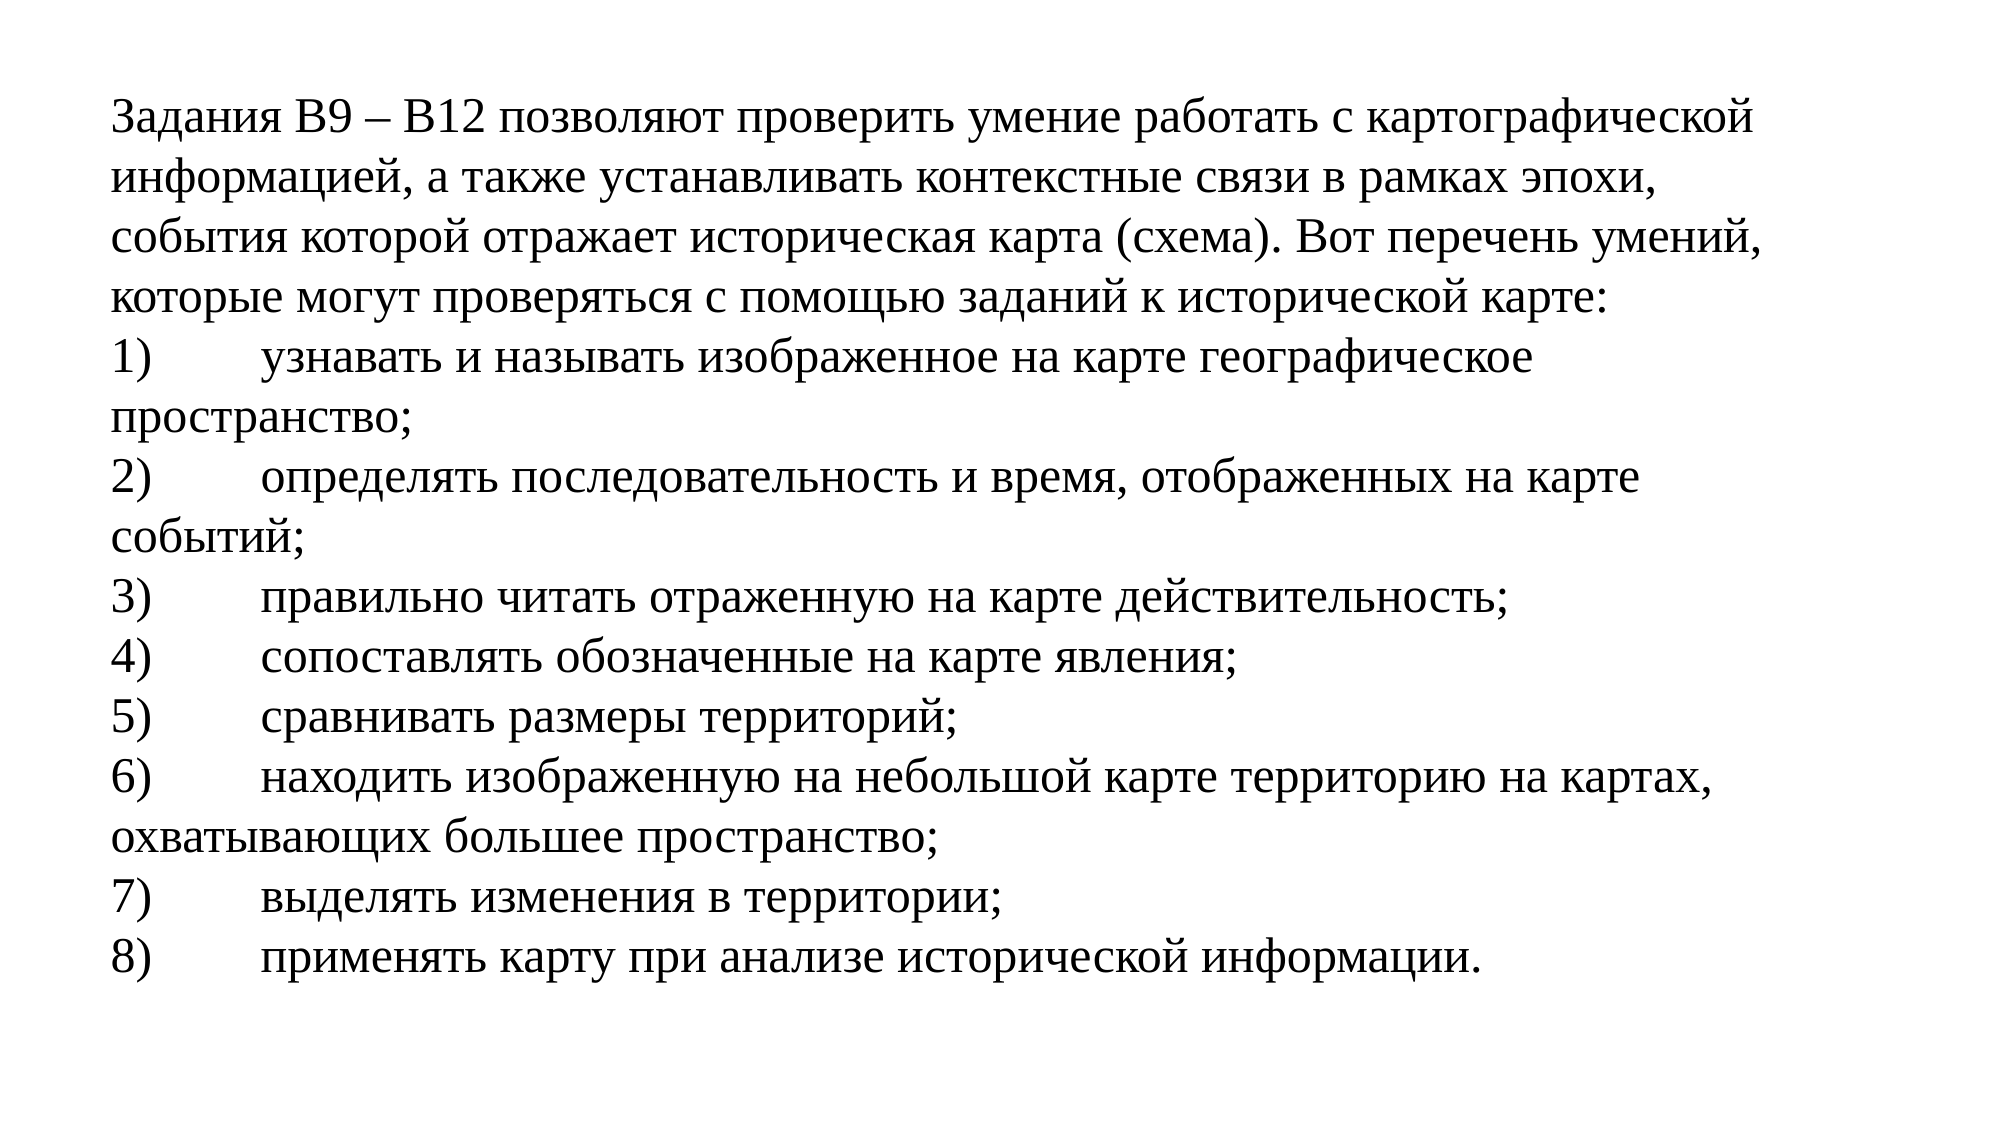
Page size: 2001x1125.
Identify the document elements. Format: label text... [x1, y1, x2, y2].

text_box Задания В9 – В12 позволяют проверить умение работать с картографической информацией, а также устанавливать контекстные связи в рамках эпохи, события которой отражает историческая карта (схема). Вот перечень умений, которые могут проверяться с помощью заданий к исторической карте: 1) узнавать и называть изображенное на карте географическое пространство; 2) определять последовательность и время, отображенных на карте событий; 3) правильно читать отраженную на карте действительность; 4) сопоставлять обозначенные на карте явления; 5) сравнивать размеры территорий; 6) находить изображенную на небольшой карте территорию на картах, охватывающих большее пространство; 7) выделять изменения в территории; 8) применять карту при анализе исторической информации. [95, 74, 1860, 990]
